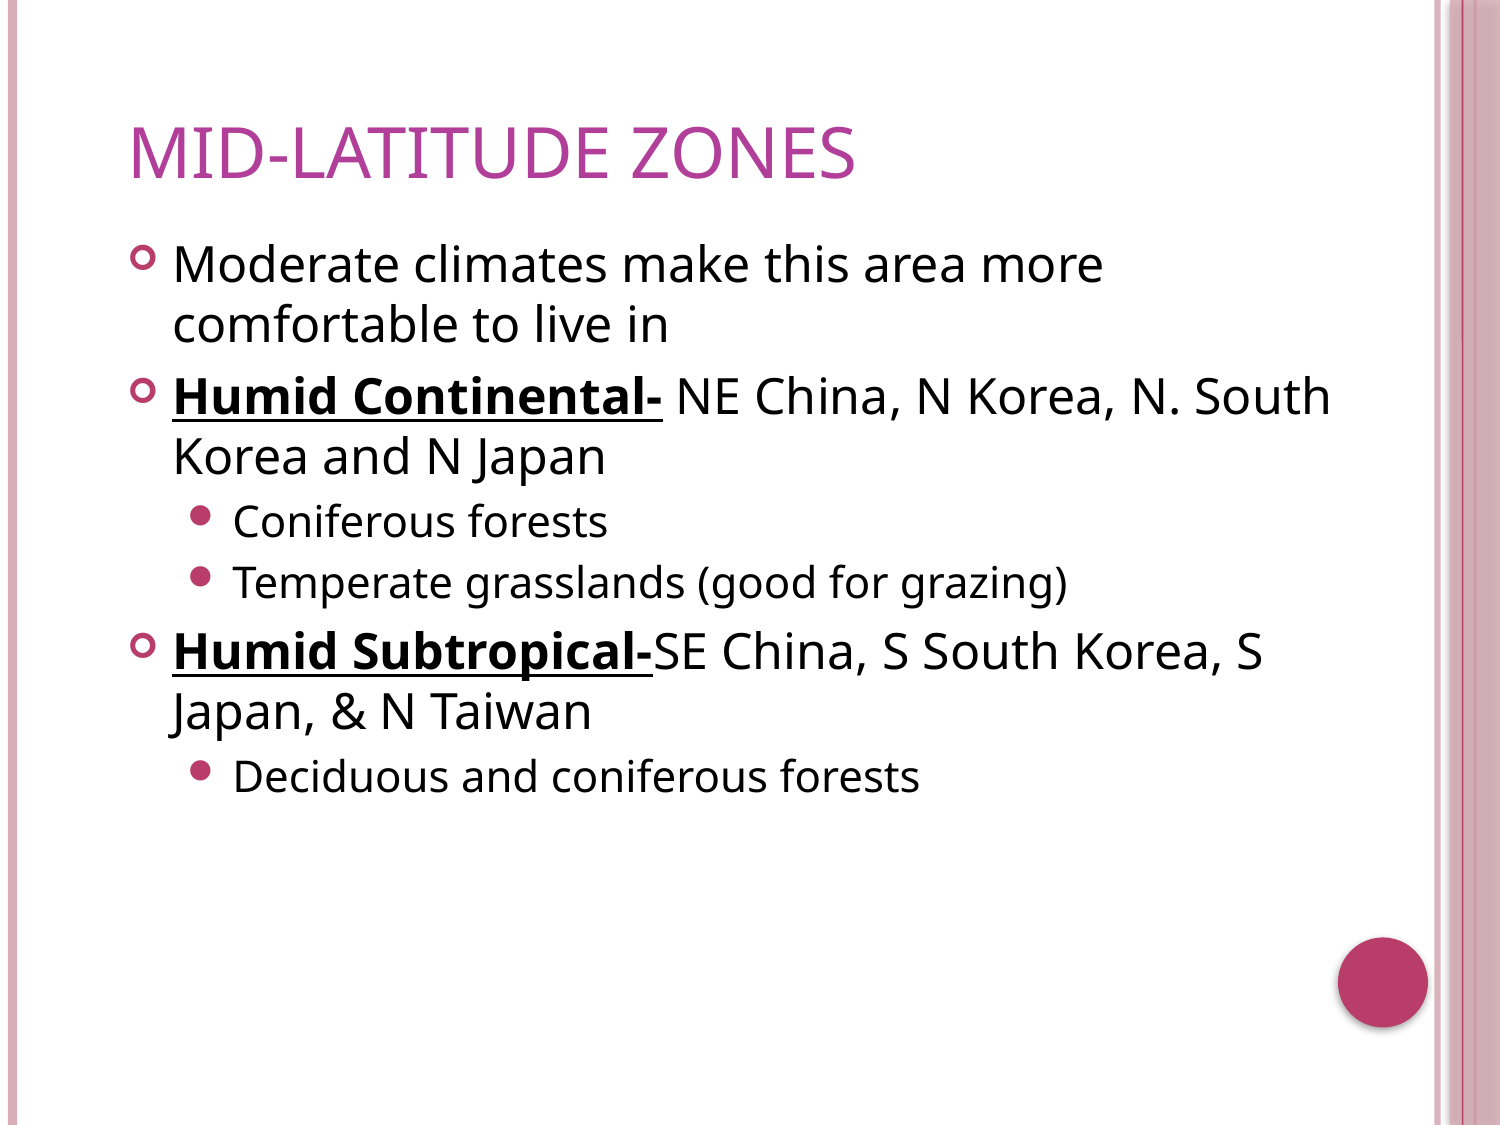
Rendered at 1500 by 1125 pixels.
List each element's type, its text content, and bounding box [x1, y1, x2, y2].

title Mid-Latitude Zones [112, 99, 1388, 200]
list Moderate climates make this area more comfortable to live in Humid Continental- NE China, N Korea, N. South Korea and N Japan Coniferous forests Temperate grasslands (good for grazing) Humid Subtropical-SE China, S South Korea, S Japan, & N Taiwan Deciduous and coniferous forests [112, 224, 1388, 1075]
